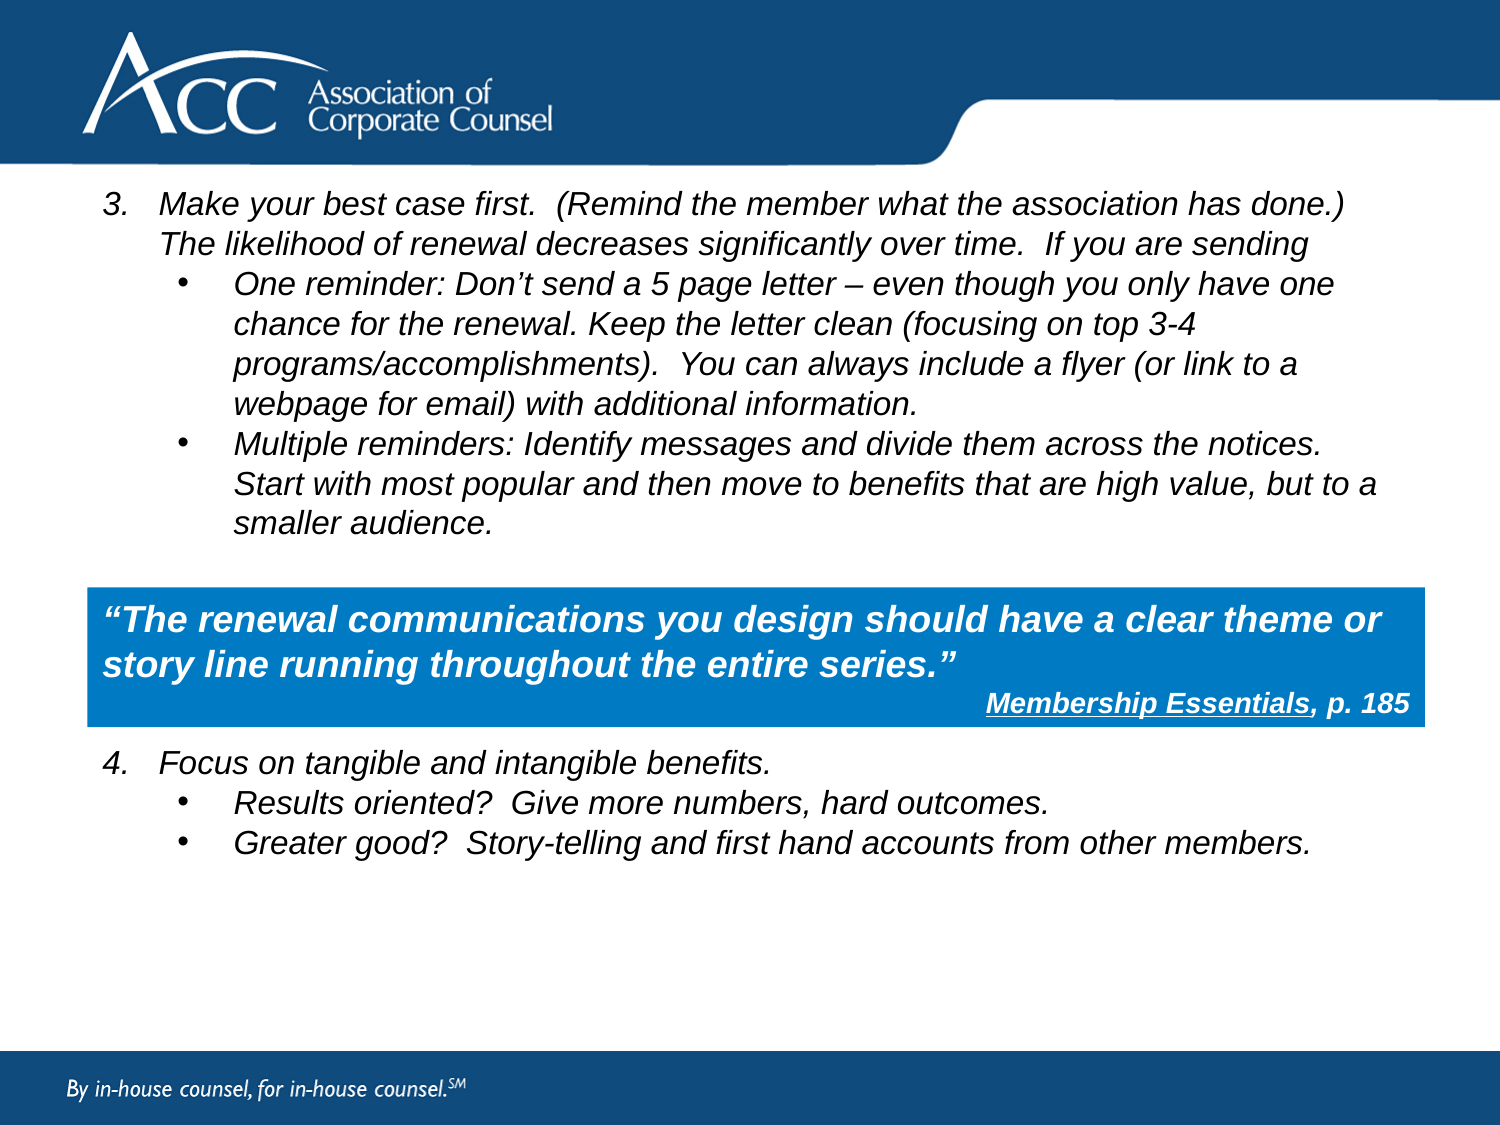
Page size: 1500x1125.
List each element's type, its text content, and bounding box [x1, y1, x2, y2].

text_box Make your best case first. (Remind the member what the association has done.) The likelihood of renewal decreases significantly over time. If you are sending One reminder: Don’t send a 5 page letter – even though you only have one chance for the renewal. Keep the letter clean (focusing on top 3-4 programs/accomplishments). You can always include a flyer (or link to a webpage for email) with additional information. Multiple reminders: Identify messages and divide them across the notices. Start with most popular and then move to benefits that are high value, but to a smaller audience. Focus on tangible and intangible benefits. Results oriented? Give more numbers, hard outcomes. Greater good? Story-telling and first hand accounts from other members. [87, 728, 1400, 949]
picture [0, 0, 1500, 275]
picture [0, 1051, 1500, 1125]
text_box “The renewal communications you design should have a clear theme or story line running throughout the entire series.” Membership Essentials, p. 185 [87, 587, 1425, 728]
text_box Make your best case first. (Remind the member what the association has done.) The likelihood of renewal decreases significantly over time. If you are sending One reminder: Don’t send a 5 page letter – even though you only have one chance for the renewal. Keep the letter clean (focusing on top 3-4 programs/accomplishments). You can always include a flyer (or link to a webpage for email) with additional information. Multiple reminders: Identify messages and divide them across the notices. Start with most popular and then move to benefits that are high value, but to a smaller audience. Focus on tangible and intangible benefits. Results oriented? Give more numbers, hard outcomes. Greater good? Story-telling and first hand accounts from other members. [87, 174, 1400, 587]
